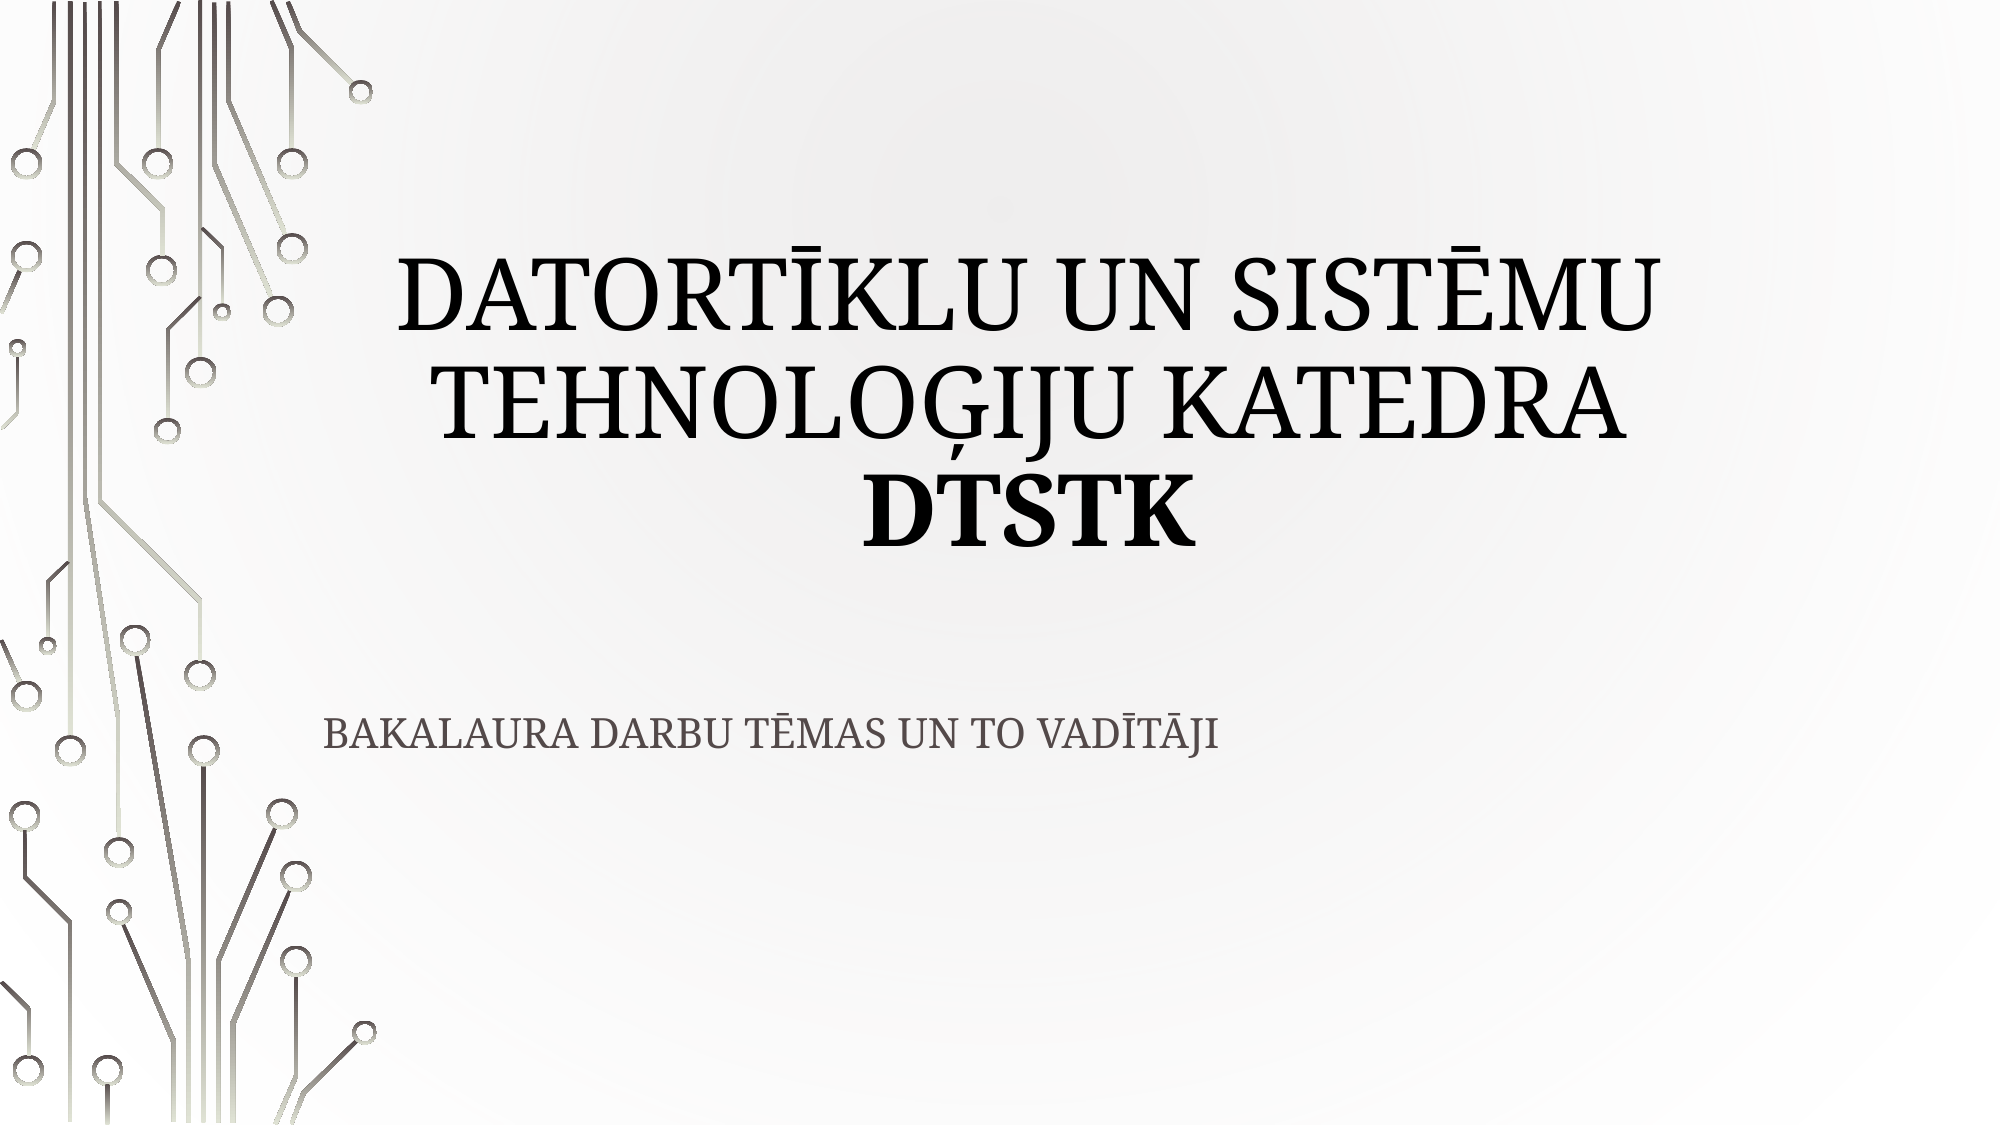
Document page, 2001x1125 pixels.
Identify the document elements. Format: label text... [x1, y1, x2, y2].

title Datortīklu un sistēmu tehnoloģiju katedra DTSTK [307, 184, 1750, 576]
subtitle Bakalaura darbu tēmas un to vadītāji [307, 590, 1750, 863]
